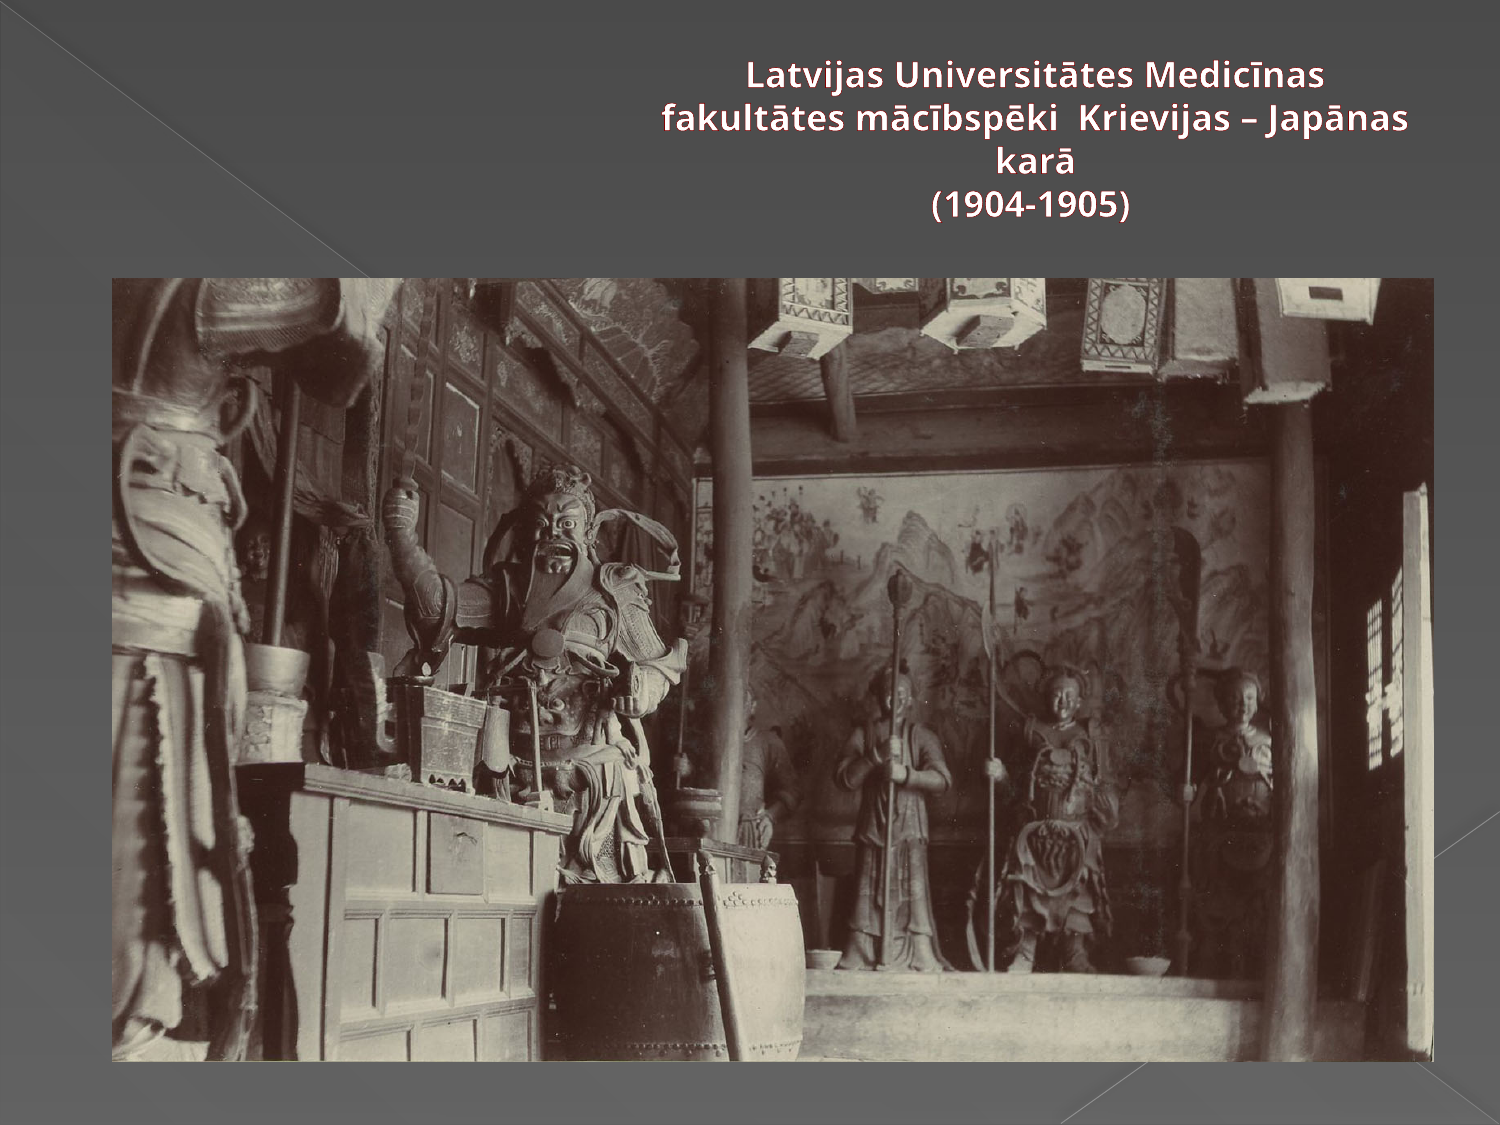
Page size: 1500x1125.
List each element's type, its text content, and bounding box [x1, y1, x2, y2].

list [111, 278, 1434, 1062]
title Latvijas Universitātes Medicīnas fakultātes mācībspēki Krievijas – Japānas karā (1904-1905) [561, 43, 1425, 232]
